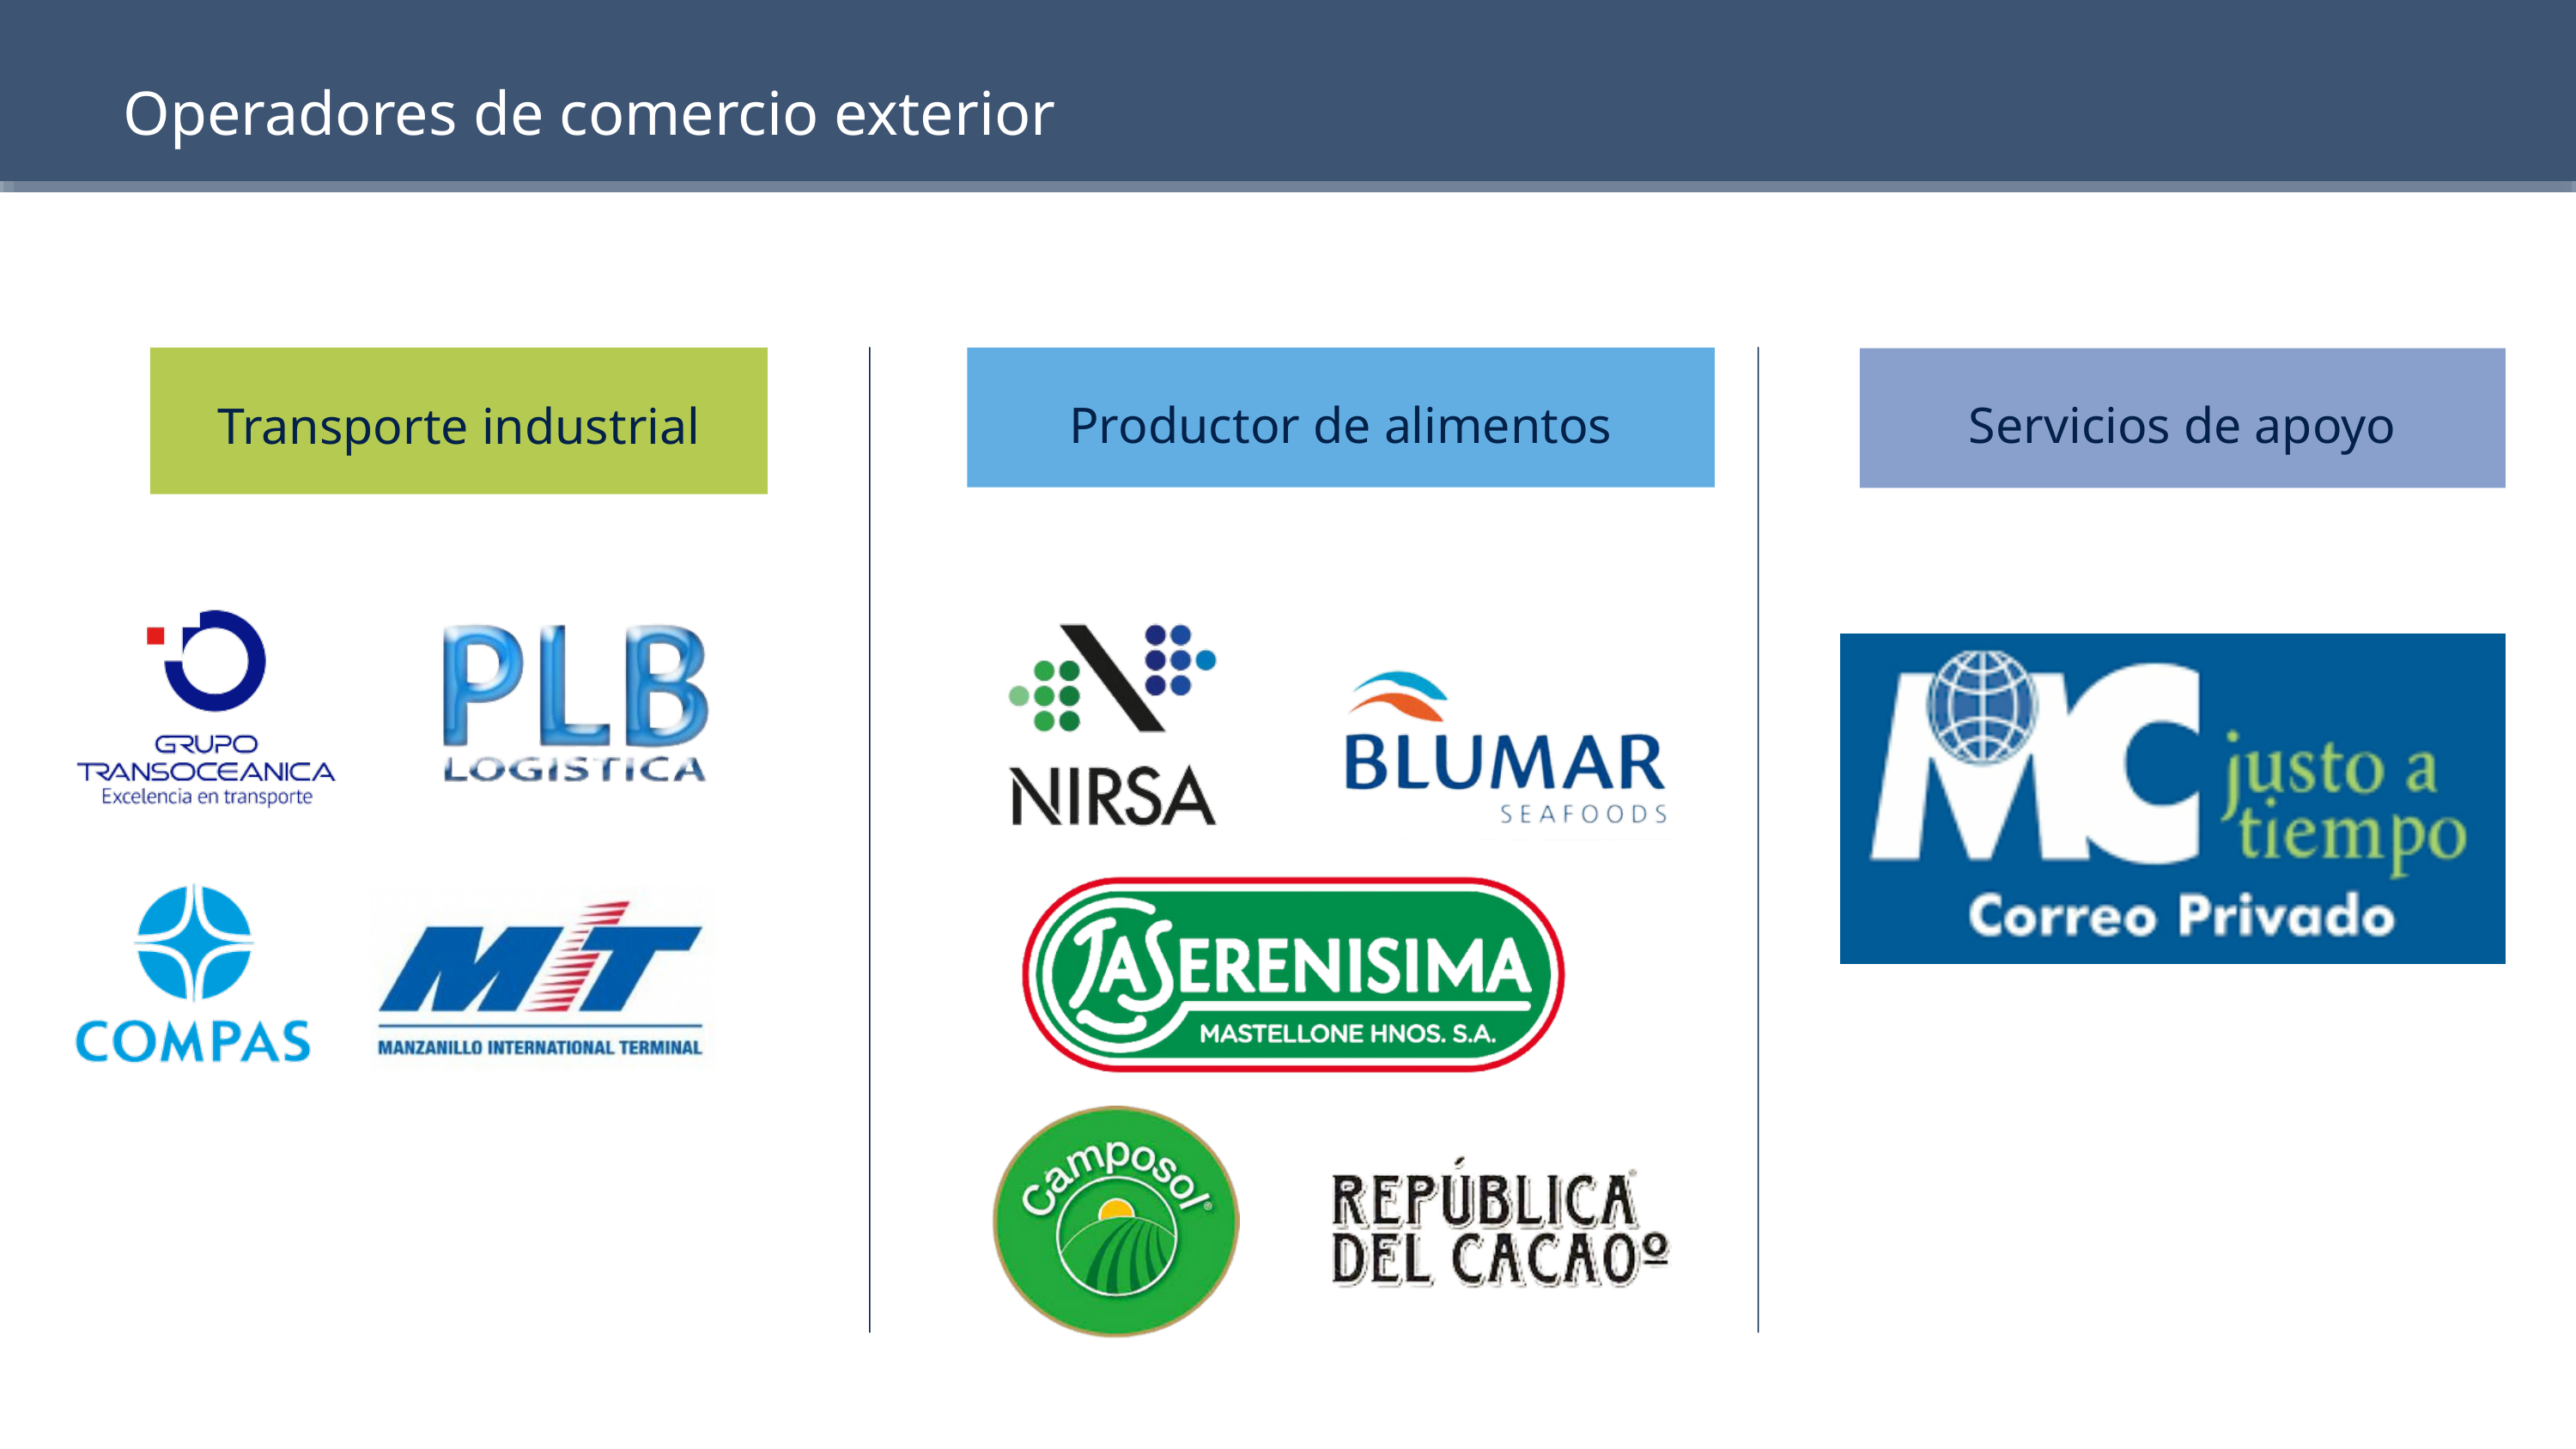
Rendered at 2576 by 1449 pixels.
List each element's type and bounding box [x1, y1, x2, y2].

text_box [70, 347, 769, 1072]
text_box [1839, 348, 2506, 965]
text_box [967, 347, 1716, 1340]
picture [0, 0, 2576, 193]
